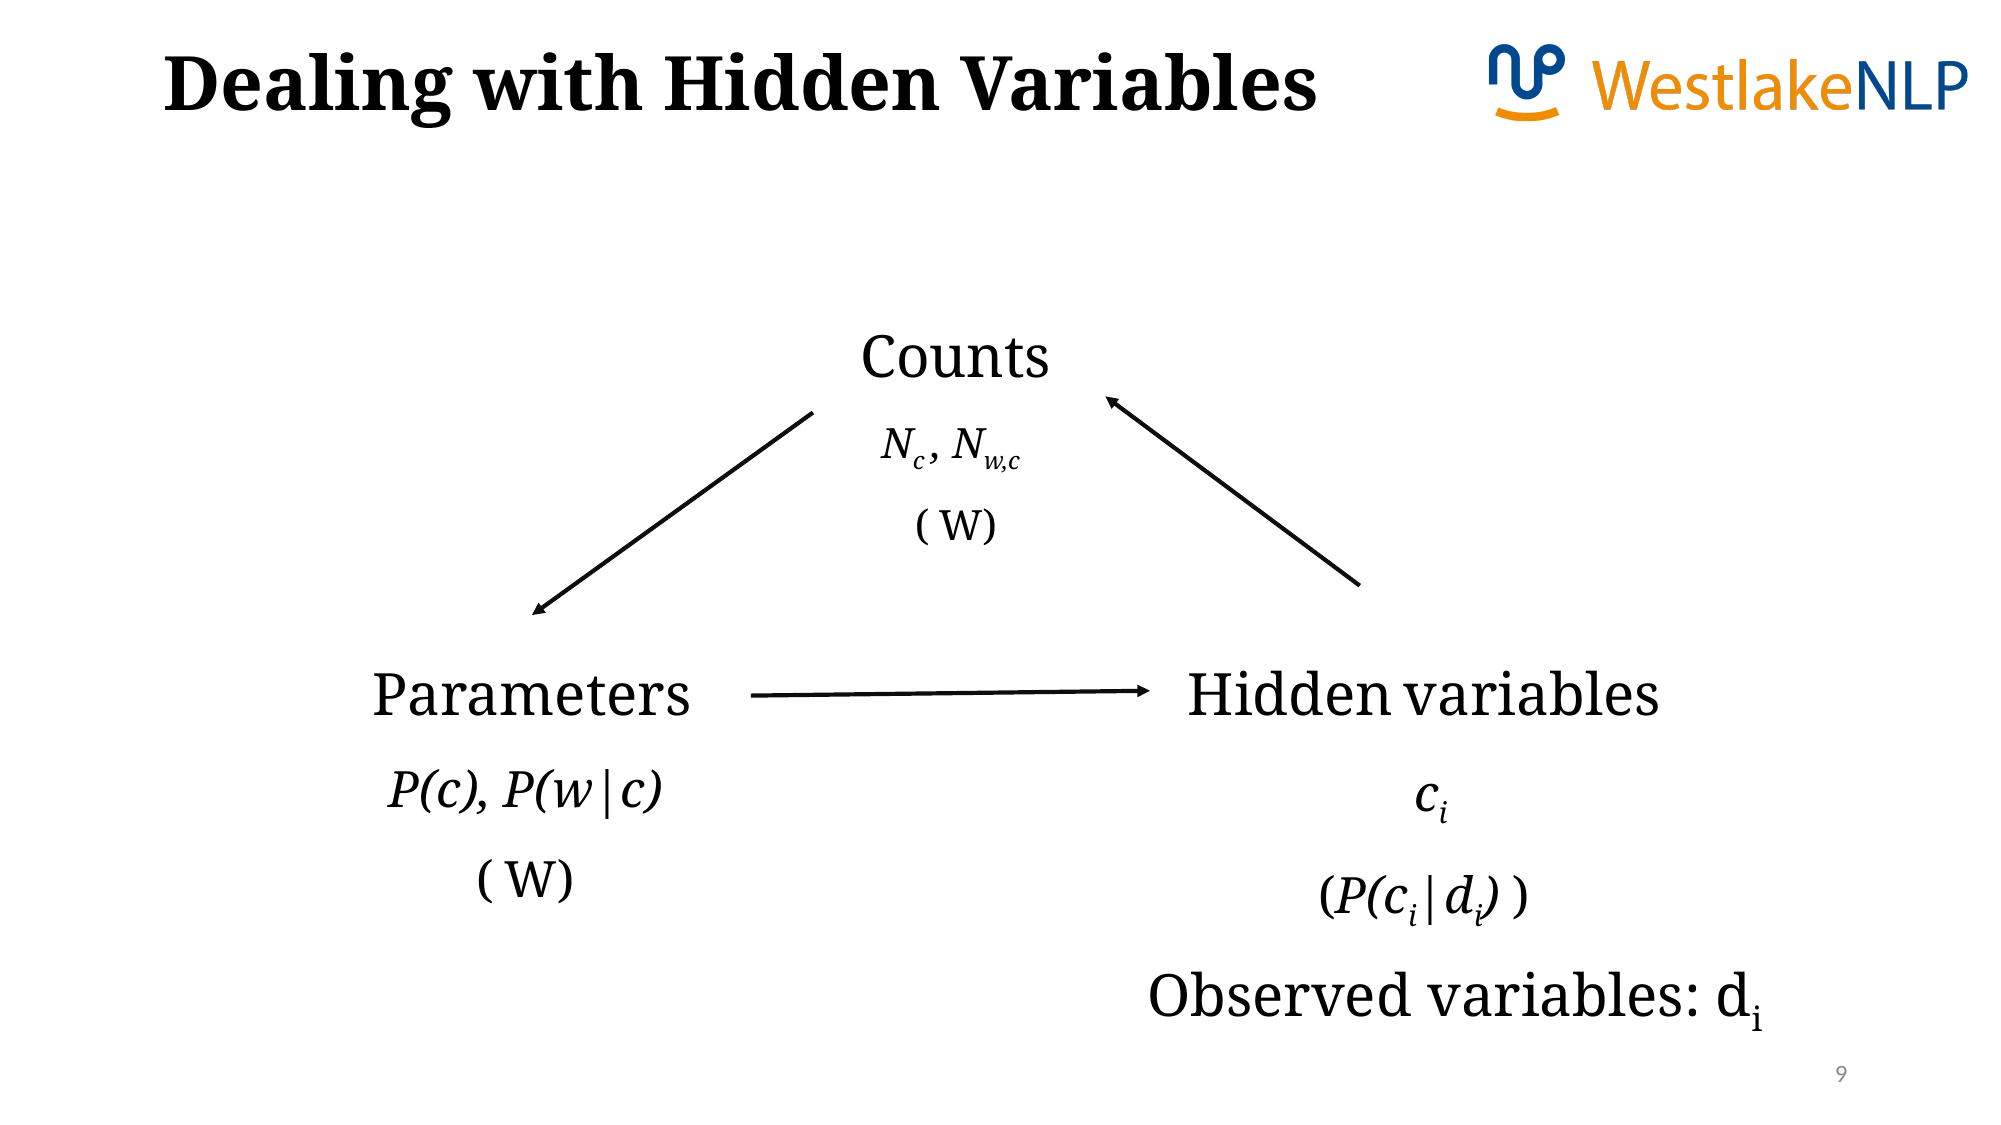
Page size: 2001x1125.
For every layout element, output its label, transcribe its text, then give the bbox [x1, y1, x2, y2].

text_box Hidden variables ci (P(ci|di) ) [1131, 615, 1718, 940]
text_box Dealing with Hidden Variables [148, 27, 1360, 133]
slide_number 9 [1412, 1042, 1863, 1103]
picture [1459, 0, 2000, 170]
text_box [750, 690, 1150, 696]
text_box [1105, 396, 1360, 586]
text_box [531, 412, 813, 615]
text_box Observed variables: di [1132, 950, 1778, 1046]
